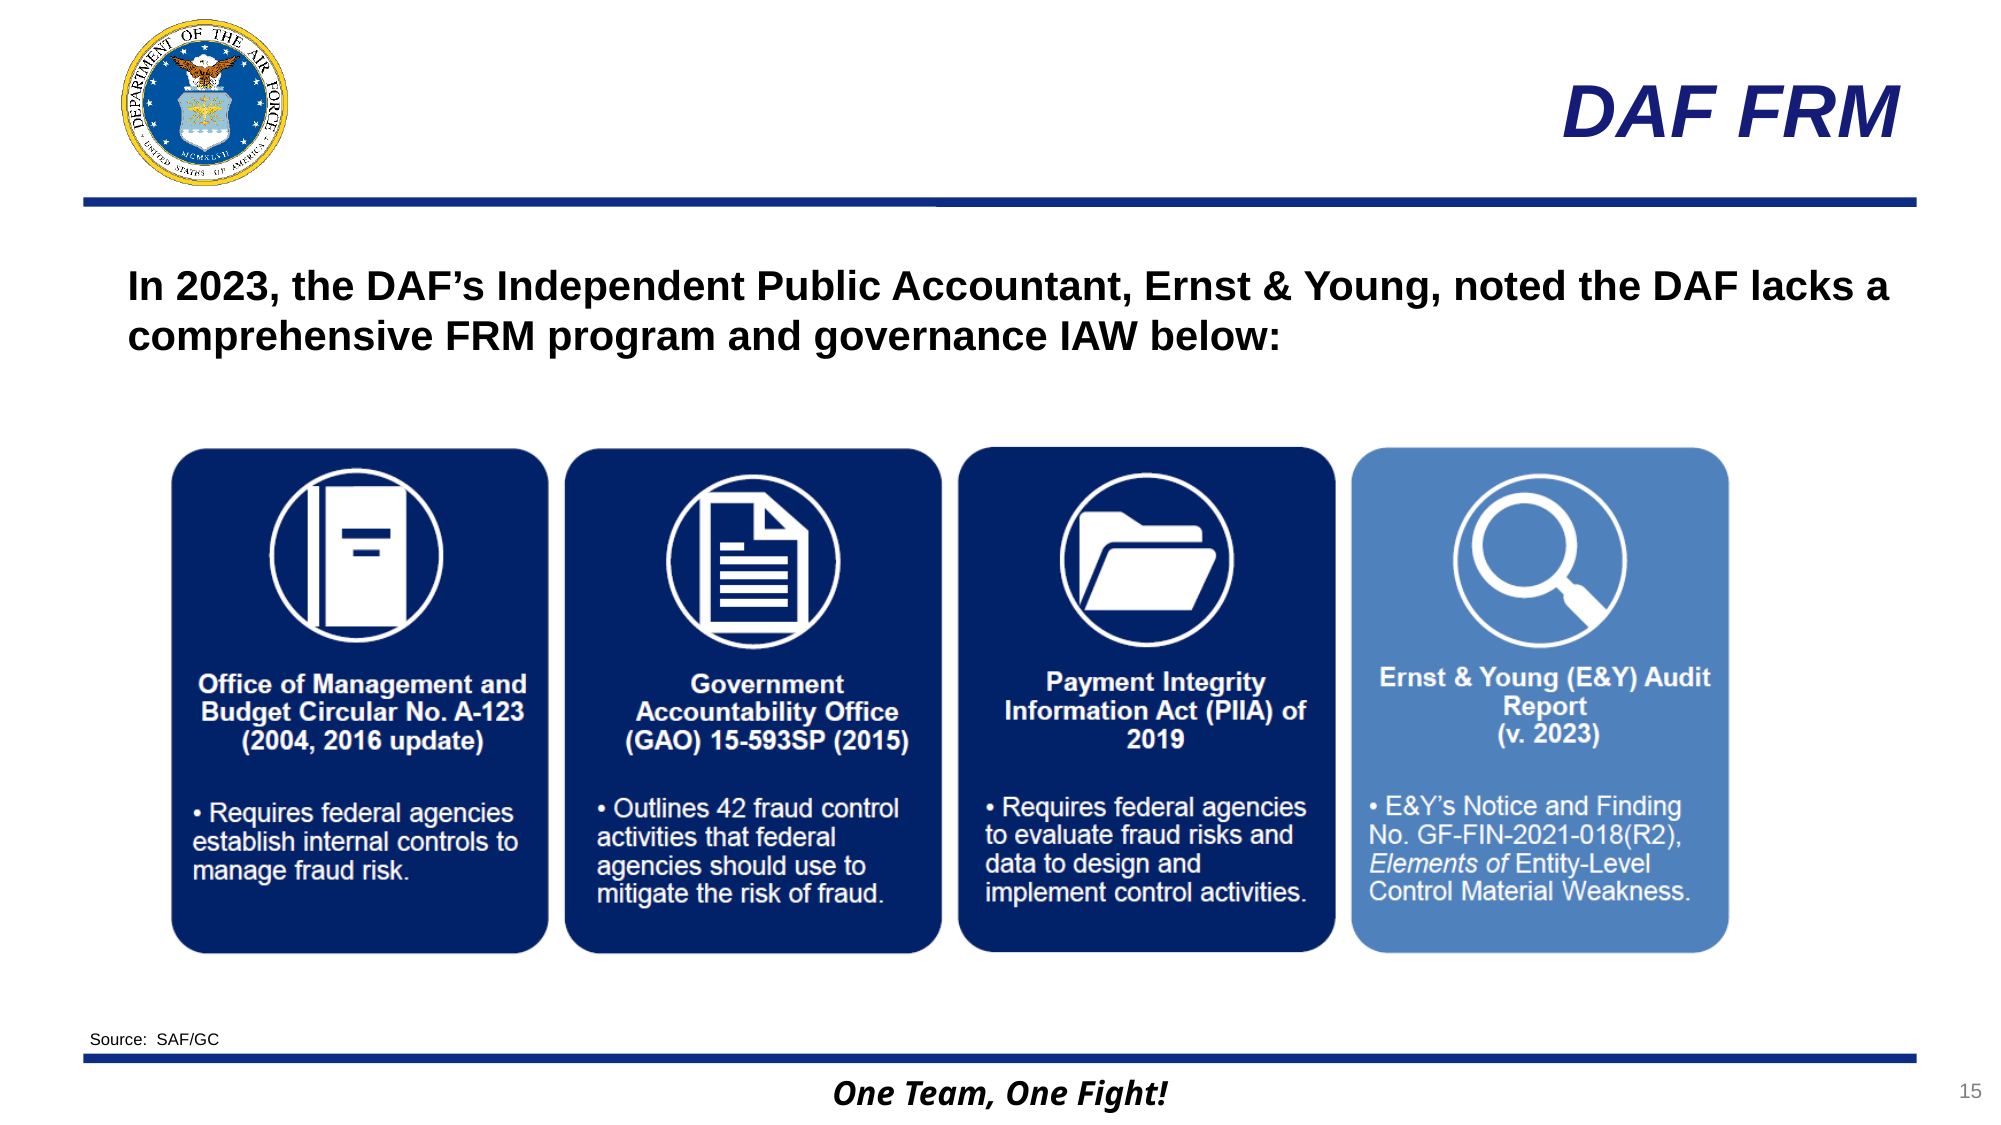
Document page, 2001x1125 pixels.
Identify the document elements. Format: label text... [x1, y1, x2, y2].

text_box Source: SAF/GC [75, 1021, 325, 1057]
picture [121, 19, 288, 186]
picture [146, 424, 1748, 989]
text_box DAF FRM [743, 14, 1916, 202]
slide_number 15 [1746, 1070, 1998, 1121]
list In 2023, the DAF’s Independent Public Accountant, Ernst & Young, noted the DAF lacks a comprehensive FRM program and governance IAW below: [112, 251, 1950, 1030]
